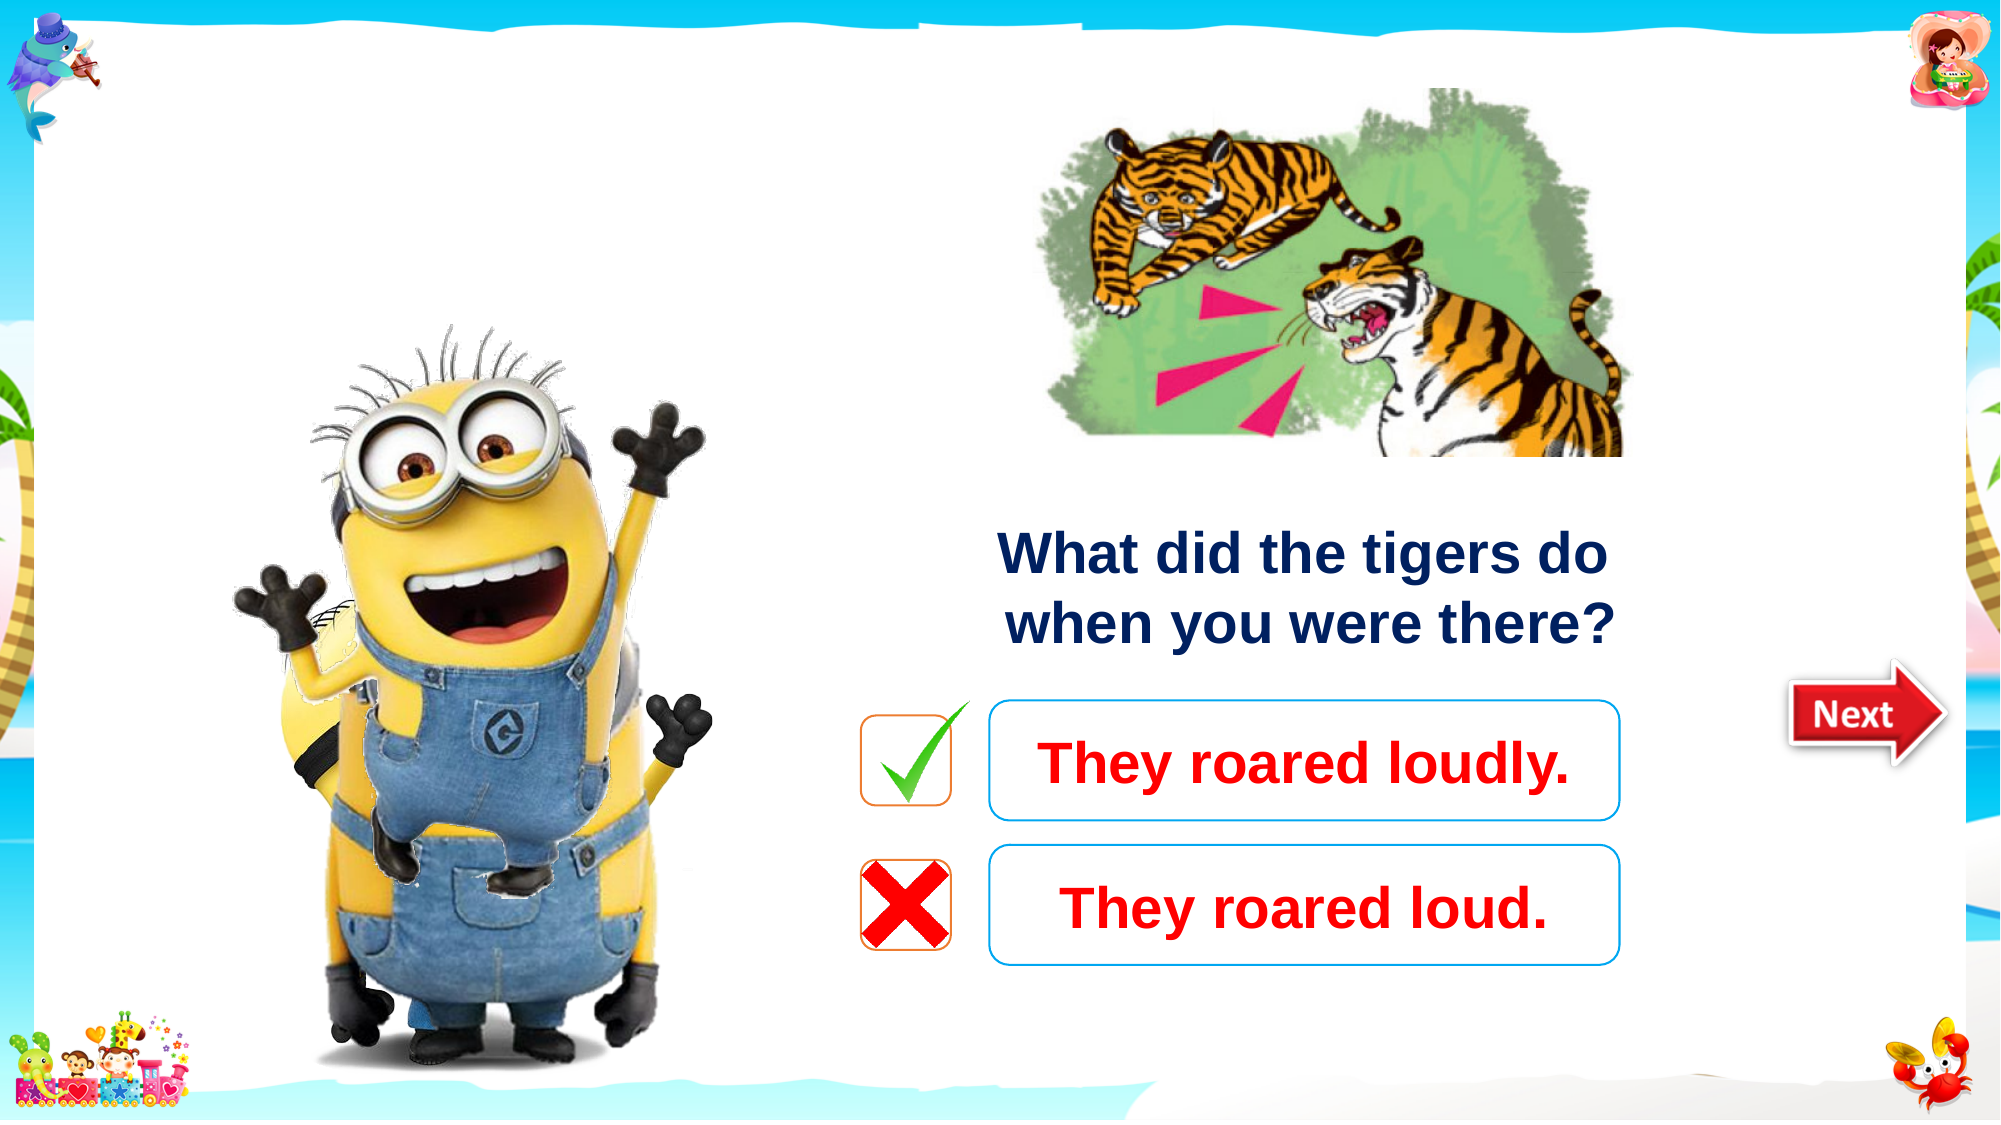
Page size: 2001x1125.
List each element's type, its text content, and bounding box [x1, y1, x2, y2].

text_box [859, 714, 946, 807]
text_box They roared loud. [988, 843, 1621, 966]
text_box They roared loudly. [988, 699, 1621, 822]
picture [0, 0, 2001, 1125]
text_box What did the tigers do when you were there? [713, 507, 1925, 663]
